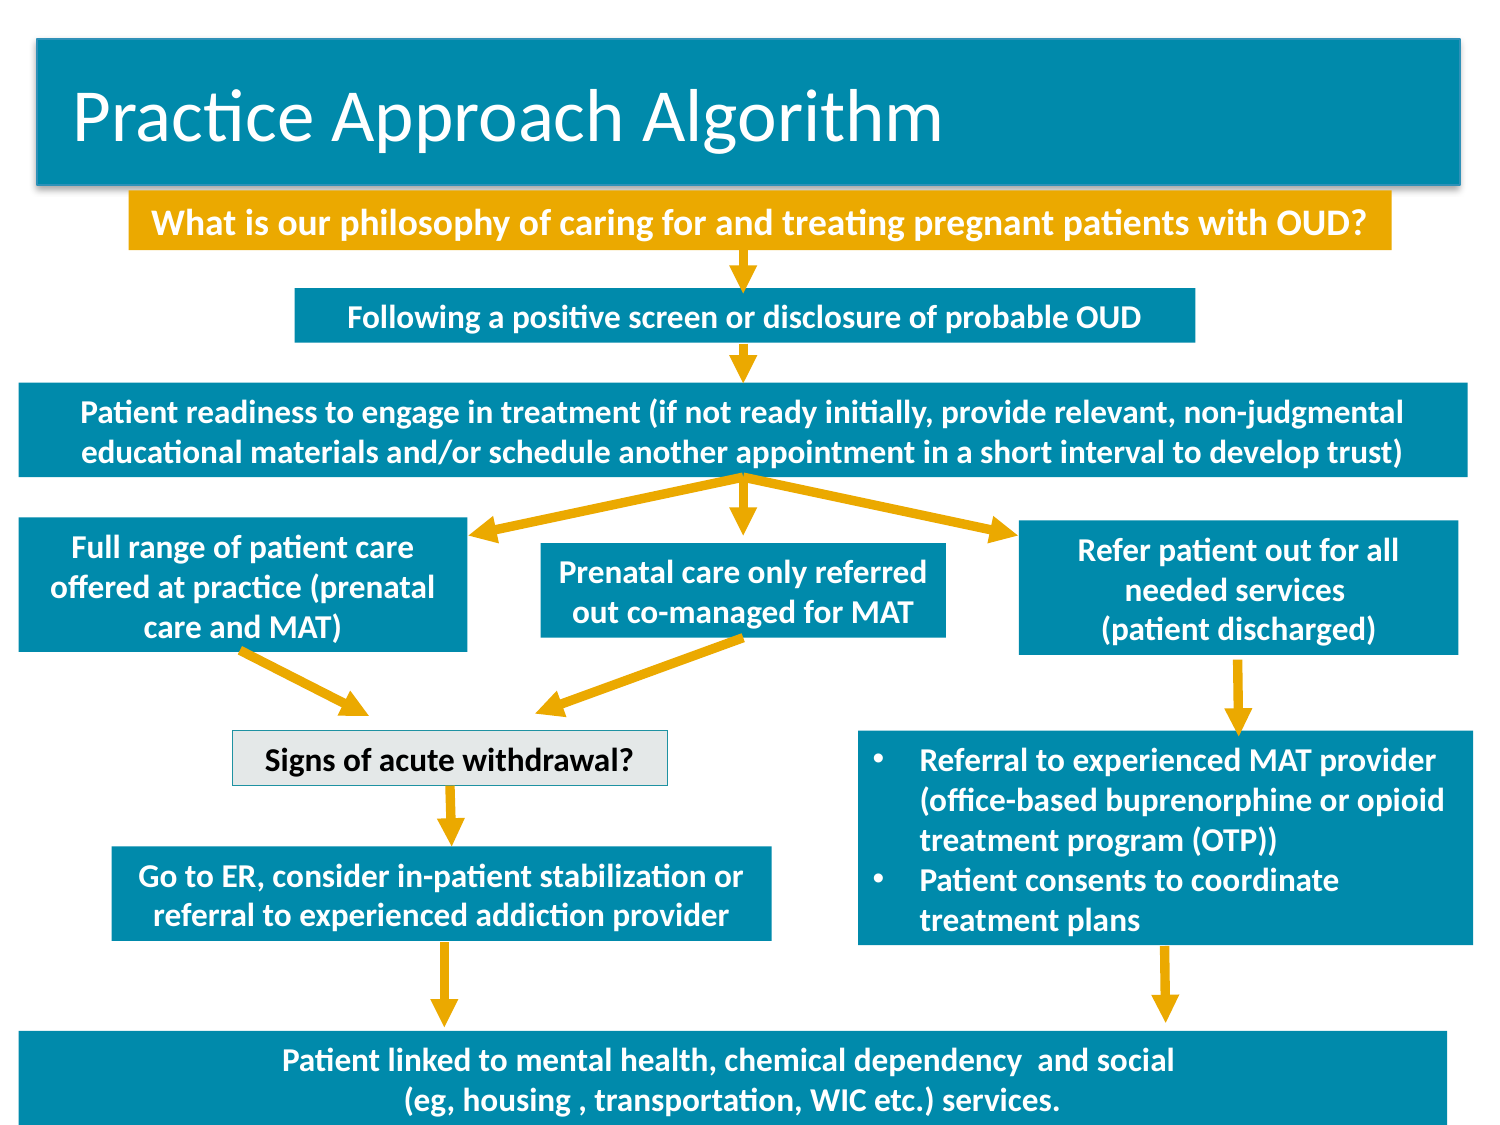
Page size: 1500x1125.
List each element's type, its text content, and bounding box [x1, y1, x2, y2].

text_box Full range of patient care offered at practice (prenatal care and MAT) [18, 517, 468, 652]
text_box Following a positive screen or disclosure of probable OUD [294, 288, 1196, 343]
text_box Go to ER, consider in-patient stabilization or referral to experienced addiction provider [111, 846, 772, 941]
text_box Referral to experienced MAT provider (office-based buprenorphine or opioid treatment program (OTP)) Patient consents to coordinate treatment plans [858, 730, 1474, 946]
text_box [534, 638, 744, 714]
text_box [744, 478, 1019, 536]
text_box Practice Approach Algorithm [57, 53, 1500, 170]
text_box Signs of acute withdrawal? [232, 730, 668, 786]
text_box Patient readiness to engage in treatment (if not ready initially, provide relevant, non-judgmental educational materials and/or schedule another appointment in a short interval to develop trust) [18, 382, 1468, 478]
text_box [468, 478, 738, 536]
text_box Patient linked to mental health, chemical dependency and social (eg, housing , transportation, WIC etc.) services. [18, 1030, 1448, 1125]
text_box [239, 649, 370, 717]
text_box Prenatal care only referred out co-managed for MAT [540, 544, 946, 638]
text_box What is our philosophy of caring for and treating pregnant patients with OUD? [128, 190, 1392, 251]
text_box Refer patient out for all needed services (patient discharged) [1018, 520, 1459, 655]
